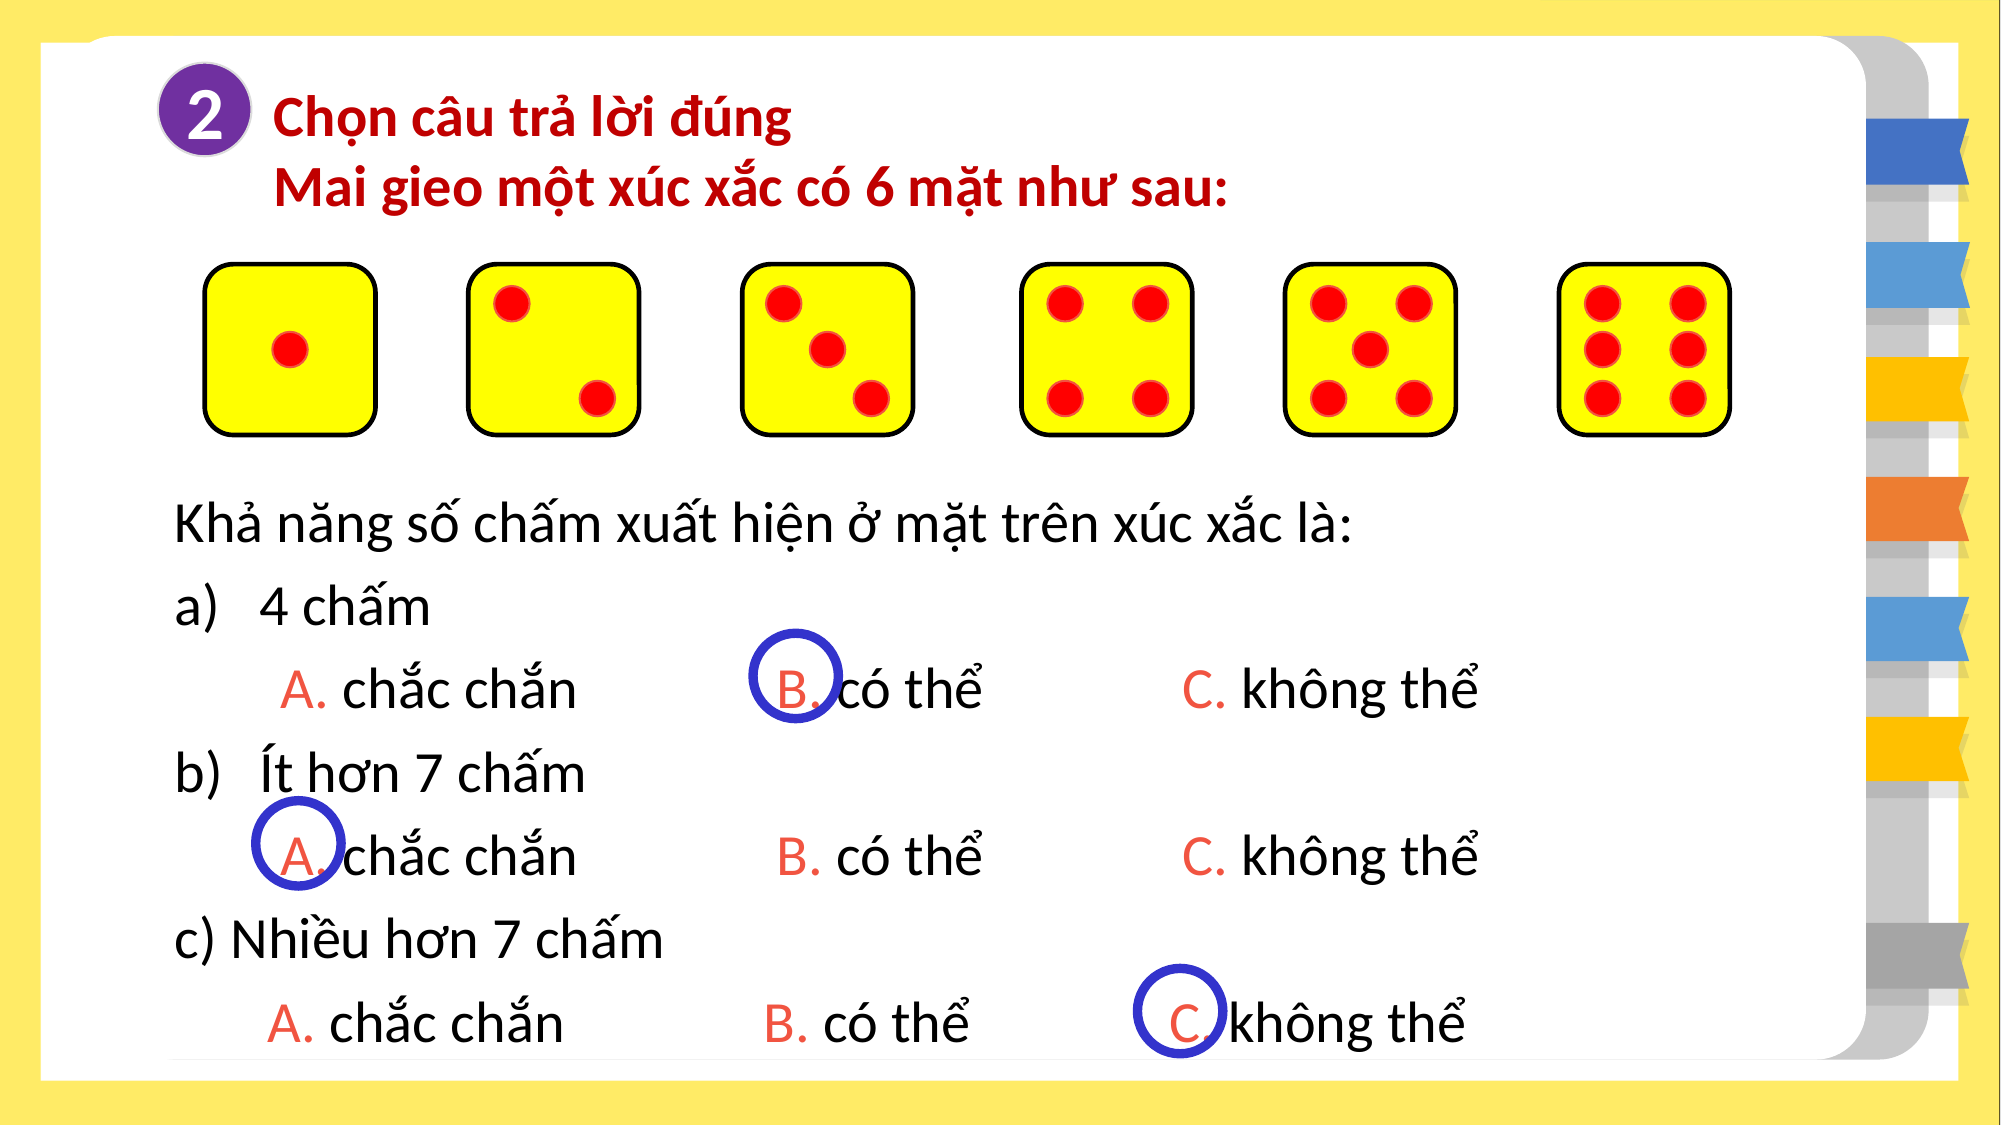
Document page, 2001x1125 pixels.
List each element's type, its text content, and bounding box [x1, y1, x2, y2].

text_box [204, 264, 376, 435]
text_box Khả năng số chấm xuất hiện ở mặt trên xúc xắc là: 4 chấm A. chắc chắn B. có thể C. không thể Ít hơn 7 chấm A. chắc chắn B. có thể C. không thể c) Nhiều hơn 7 chấm A. chắc chắn B. có thể C. không thể [160, 463, 1883, 1125]
text_box [751, 632, 840, 720]
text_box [468, 264, 640, 435]
picture [0, 0, 2001, 1125]
text_box [254, 799, 343, 888]
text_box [1021, 264, 1193, 435]
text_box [742, 264, 914, 435]
text_box [1136, 967, 1224, 1055]
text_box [1285, 264, 1456, 435]
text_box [1558, 264, 1730, 435]
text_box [157, 62, 1360, 227]
